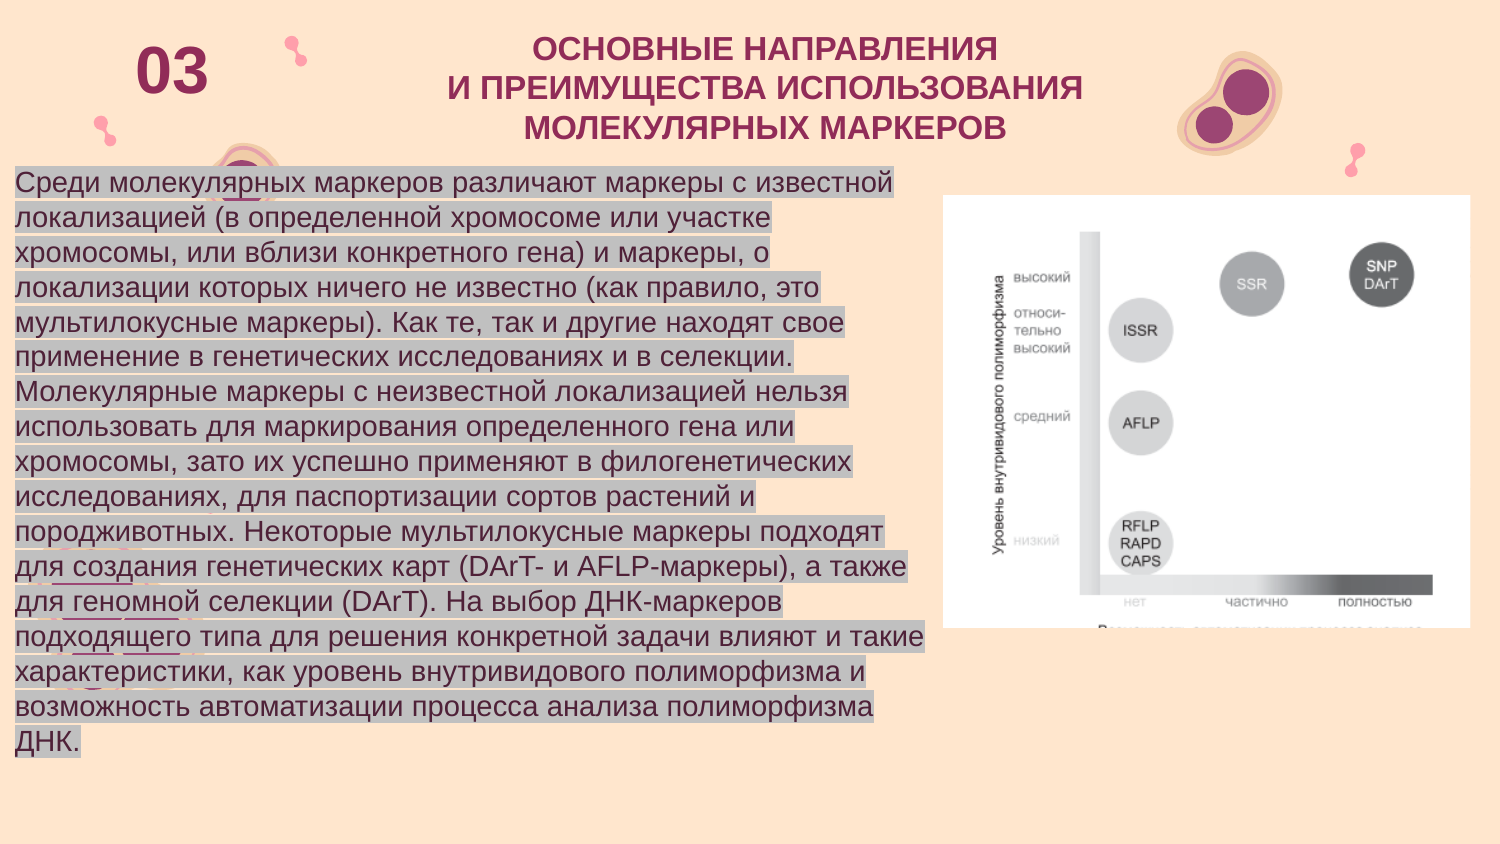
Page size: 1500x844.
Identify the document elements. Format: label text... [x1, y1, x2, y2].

text_box Среди молекулярных маркеров различают маркеры с известной локализацией (в определенной хромосоме или участке хромосомы, или вблизи конкретного гена) и маркеры, о локализации которых ничего не известно (как правило, это мультилокусные маркеры). Как те, так и другие находят свое применение в генетических исследованиях и в селекции. Молекулярные маркеры с неизвестной локализацией нельзя использовать для маркирования определенного гена или хромосомы, зато их успешно применяют в филогенетических исследованиях, для паспортизации сортов растений и породживотных. Некоторые мультилокусные маркеры подходят для создания генетических карт (DArT- и AFLP-маркеры), а также для геномной селекции (DArT). На выбор ДНК-маркеров подходящего типа для решения конкретной задачи влияют и такие характеристики, как уровень внутривидового полиморфизма и возможность автоматизации процесса анализа полиморфизма ДНК. [0, 155, 943, 765]
text_box ОСНОВНЫЕ НАПРАВЛЕНИЯ И ПРЕИМУЩЕСТВА ИСПОЛЬЗОВАНИЯ МОЛЕКУЛЯРНЫХ МАРКЕРОВ [395, 19, 1136, 154]
text_box 03 [120, 19, 296, 114]
picture [942, 194, 1471, 629]
